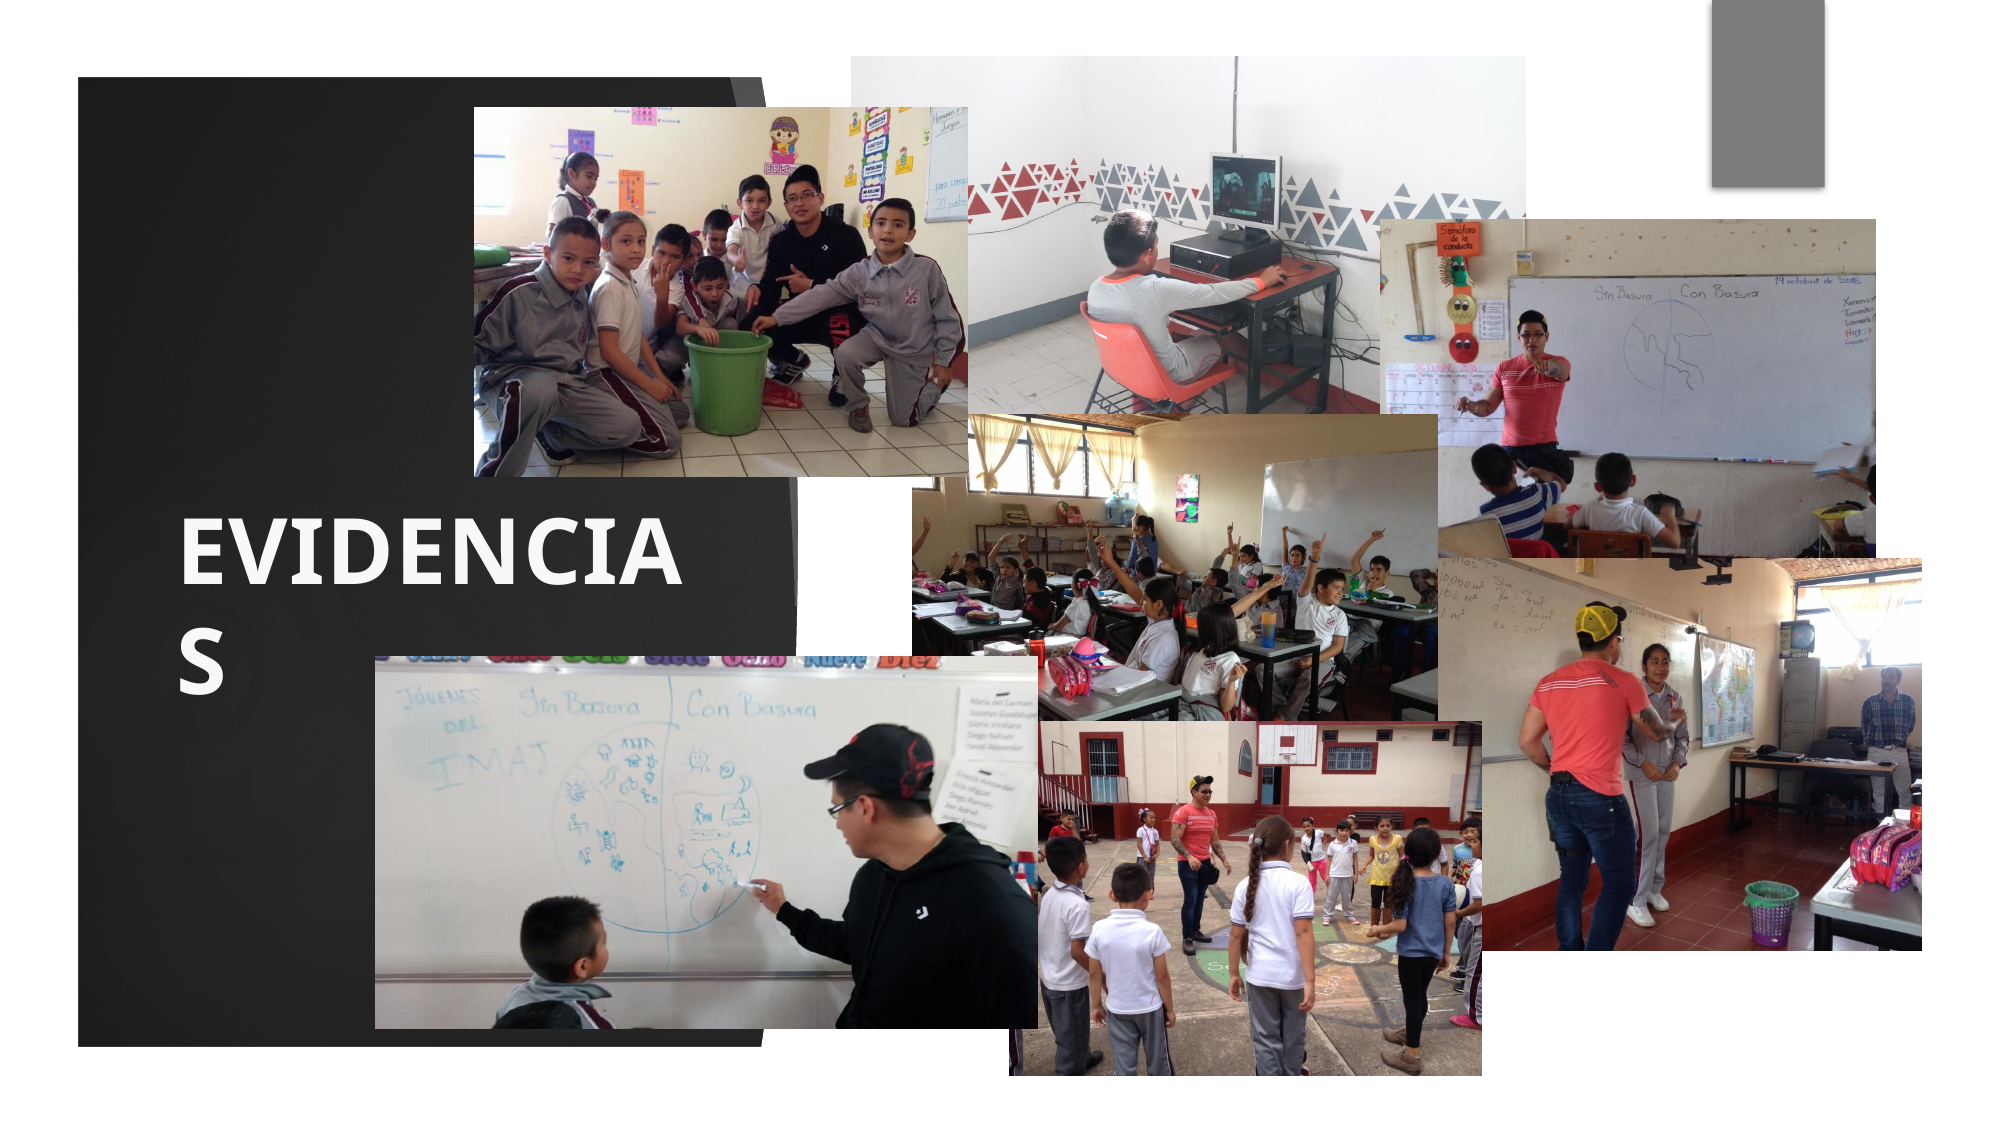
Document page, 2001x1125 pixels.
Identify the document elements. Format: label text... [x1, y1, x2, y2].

text_box EVIDENCIAS [161, 485, 746, 721]
picture [375, 55, 1922, 1076]
